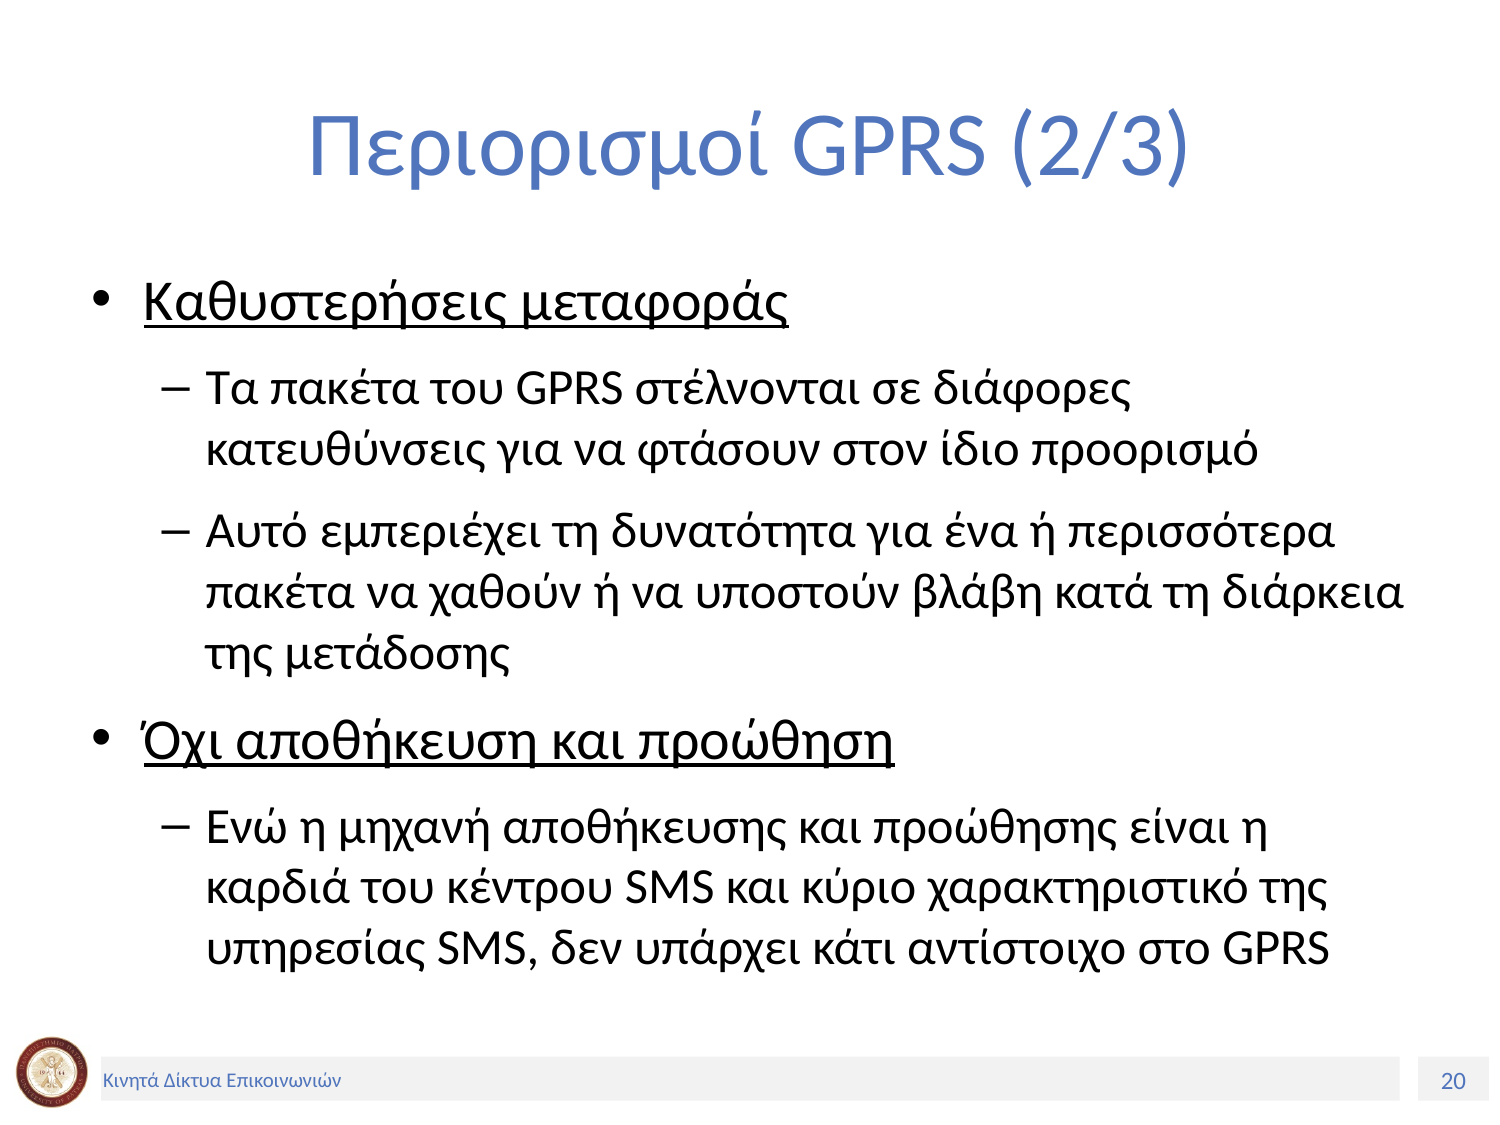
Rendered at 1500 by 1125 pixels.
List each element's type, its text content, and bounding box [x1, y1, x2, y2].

title Περιορισμοί GPRS (2/3) [75, 45, 1425, 233]
picture [2, 1023, 101, 1121]
list Καθυστερήσεις μεταφοράς Τα πακέτα του GPRS στέλνονται σε διάφορες κατευθύνσεις για να φτάσουν στον ίδιο προορισμό Αυτό εμπεριέχει τη δυνατότητα για ένα ή περισσότερα πακέτα να χαθούν ή να υποστούν βλάβη κατά τη διάρκεια της μετάδοσης Όχι αποθήκευση και προώθηση Ενώ η μηχανή αποθήκευσης και προώθησης είναι η καρδιά του κέντρου SMS και κύριο χαρακτηριστικό της υπηρεσίας SMS, δεν υπάρχει κάτι αντίστοιχο στο GPRS [76, 255, 1427, 998]
